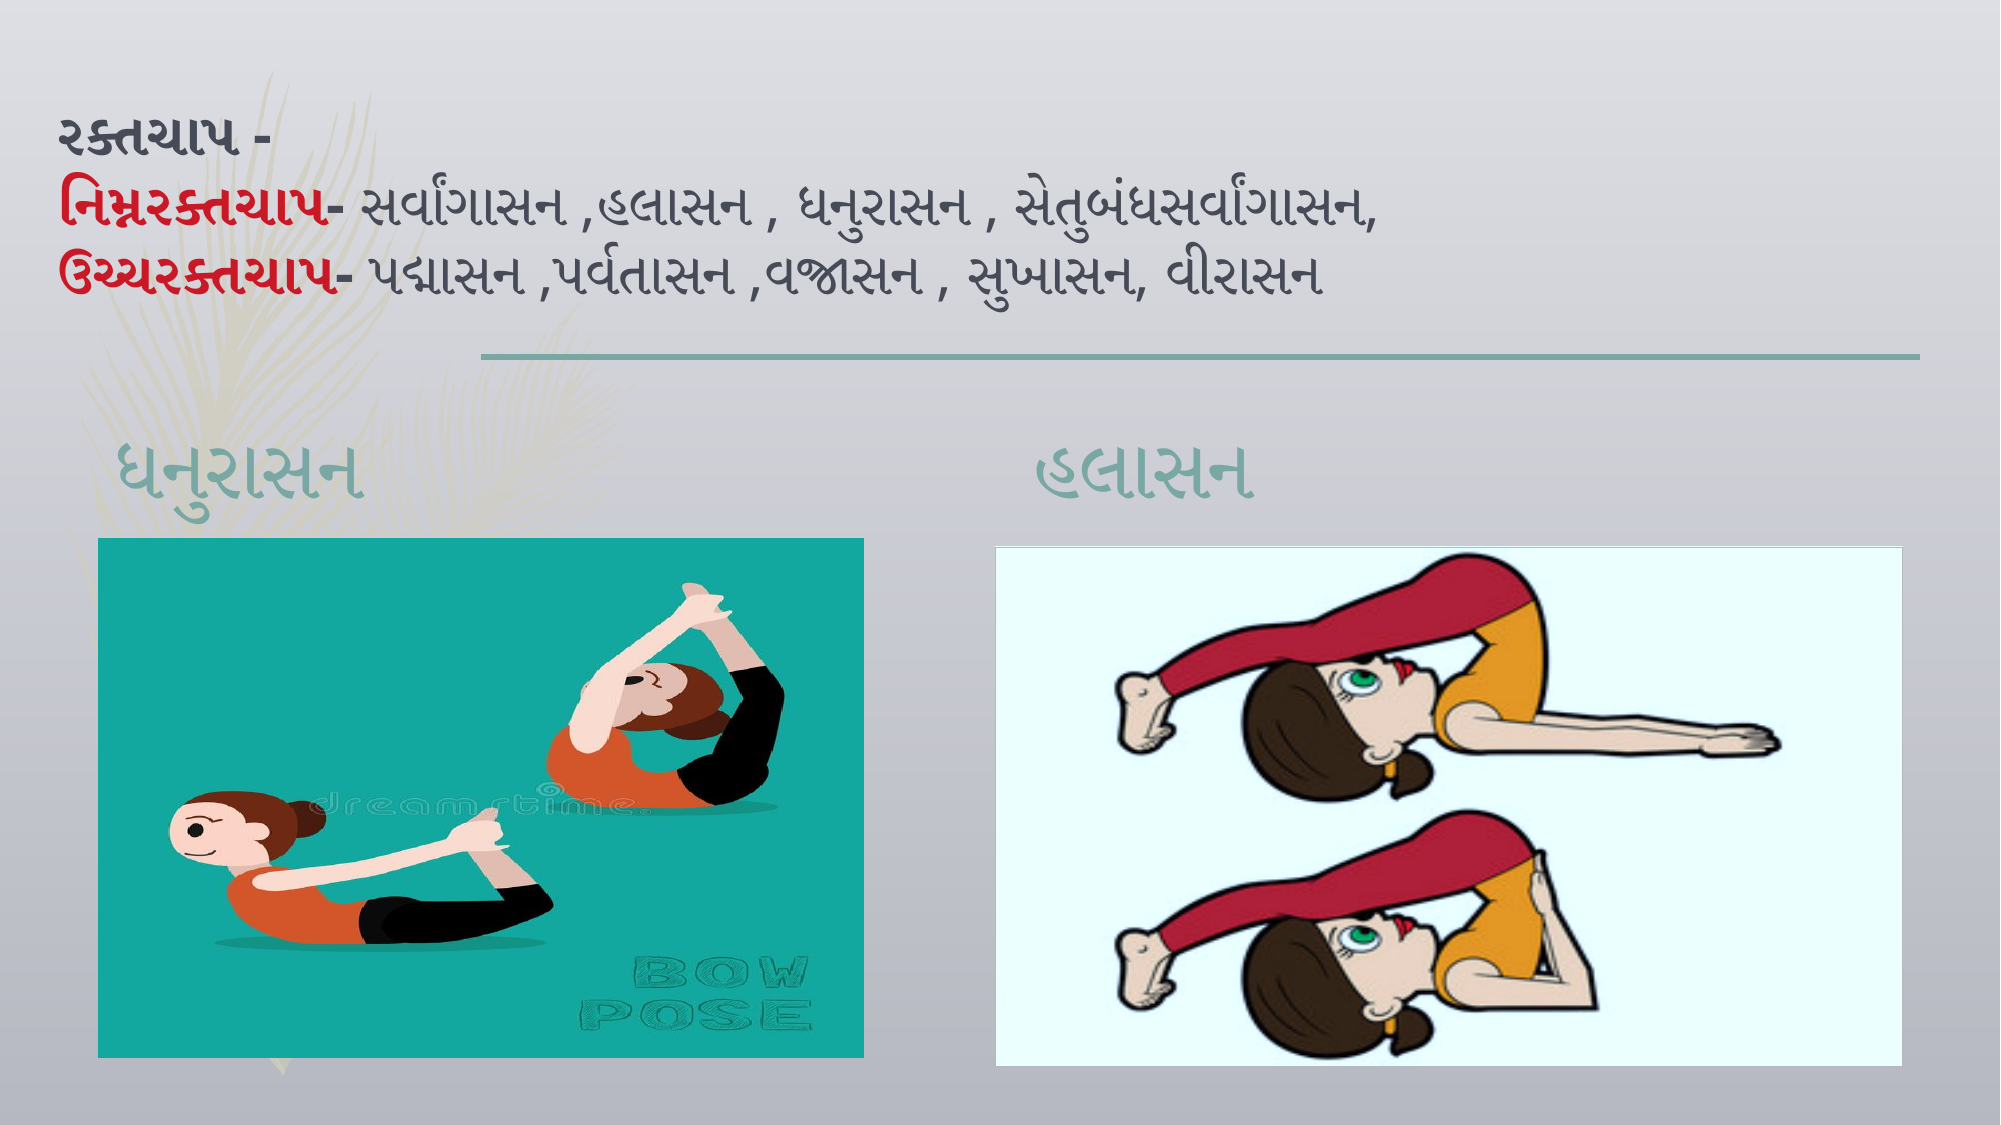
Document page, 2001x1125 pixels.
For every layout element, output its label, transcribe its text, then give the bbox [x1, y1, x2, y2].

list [98, 537, 865, 1058]
title રક્તચાપ - નિમ્નરક્તચાપ- સર્વાંગાસન ,હલાસન , ધનુરાસન , સેતુબંધસર્વાંગાસન, ઉચ્ચરક્તચાપ- પદ્માસન ,પર્વતાસન ,વજ્રાસન , સુખાસન, વીરાસન [42, 93, 1920, 350]
list હલાસન [1017, 390, 1700, 526]
list ધનુરાસન [98, 390, 781, 526]
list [994, 546, 1903, 1067]
